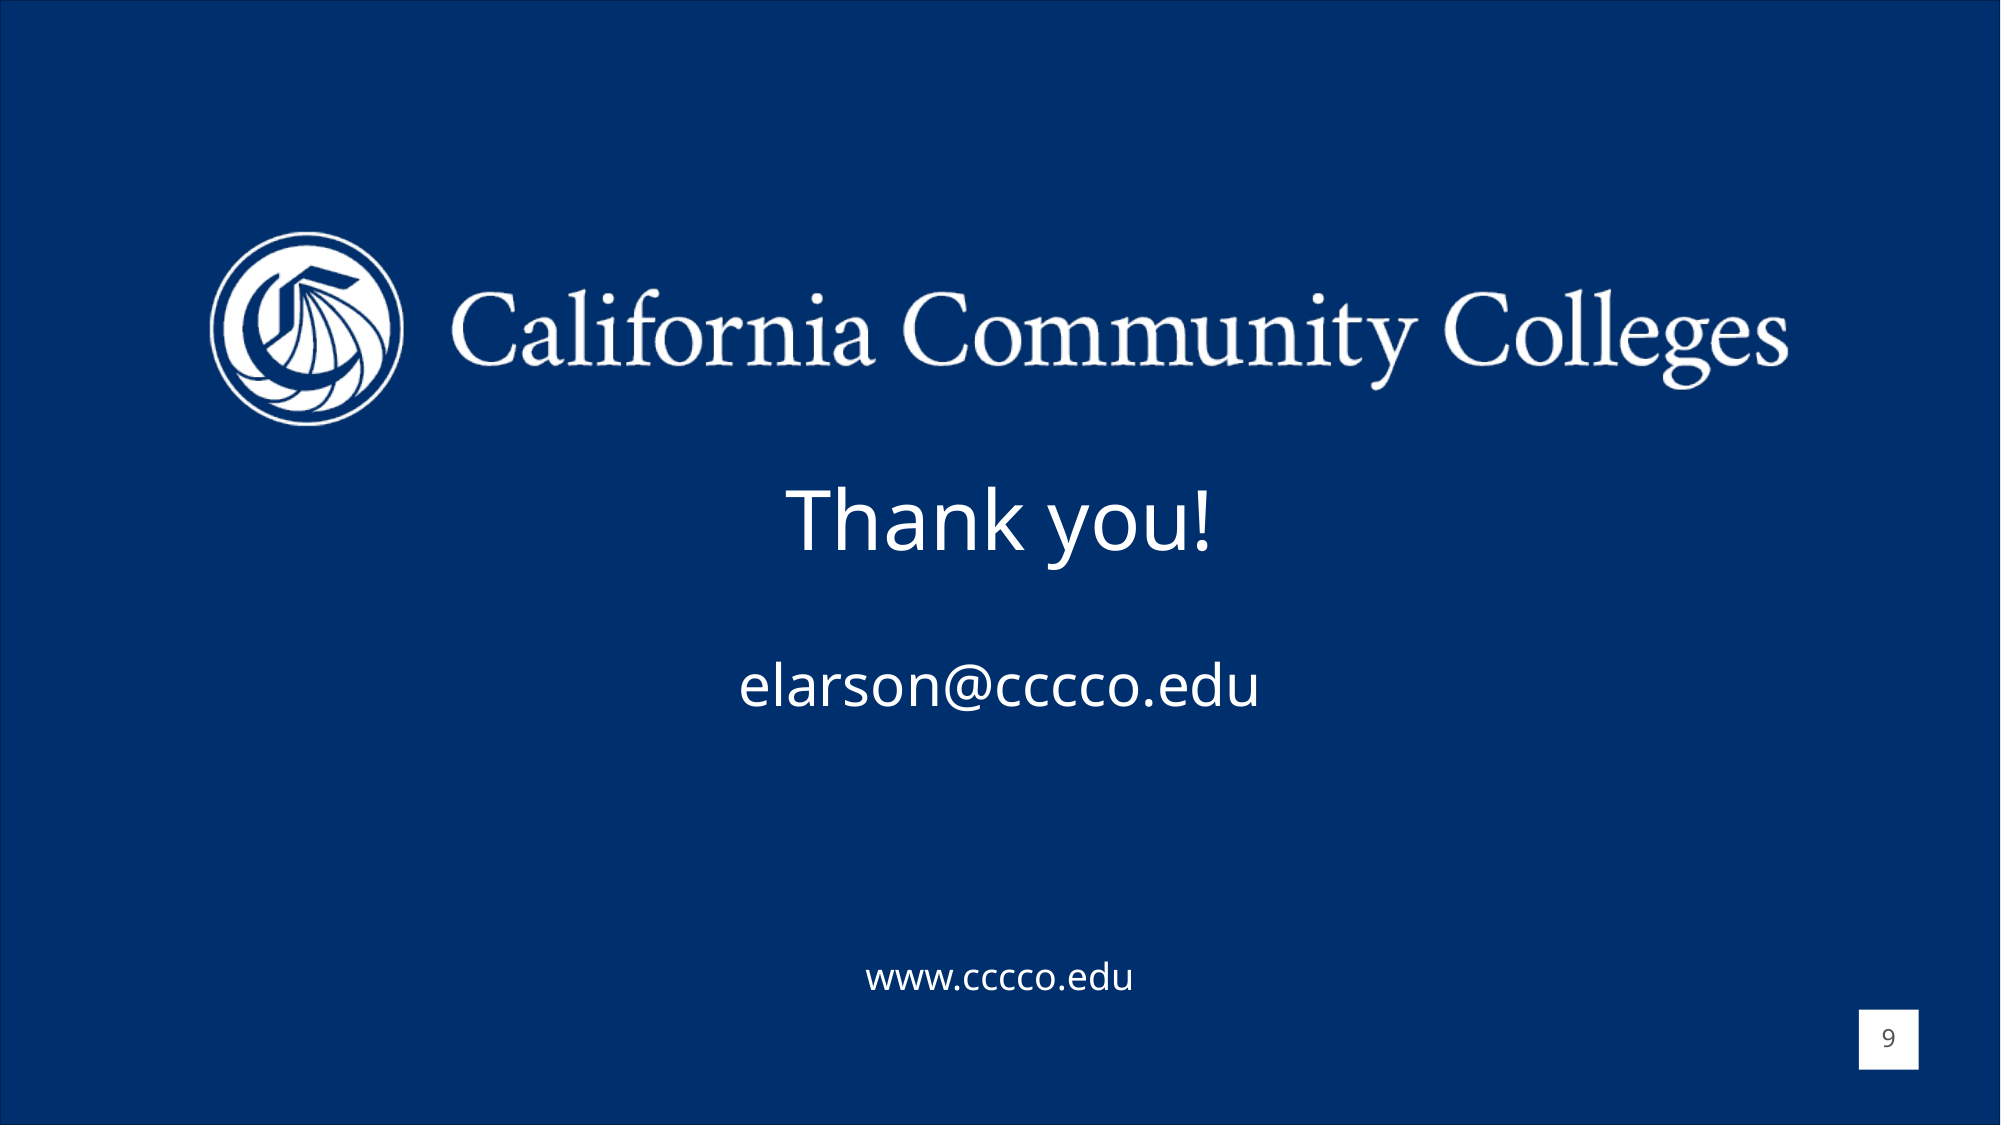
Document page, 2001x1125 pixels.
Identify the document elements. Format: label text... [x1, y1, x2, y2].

list elarson@cccco.edu [0, 649, 2000, 884]
slide_number 9 [1858, 1009, 1919, 1070]
picture [204, 226, 1796, 434]
